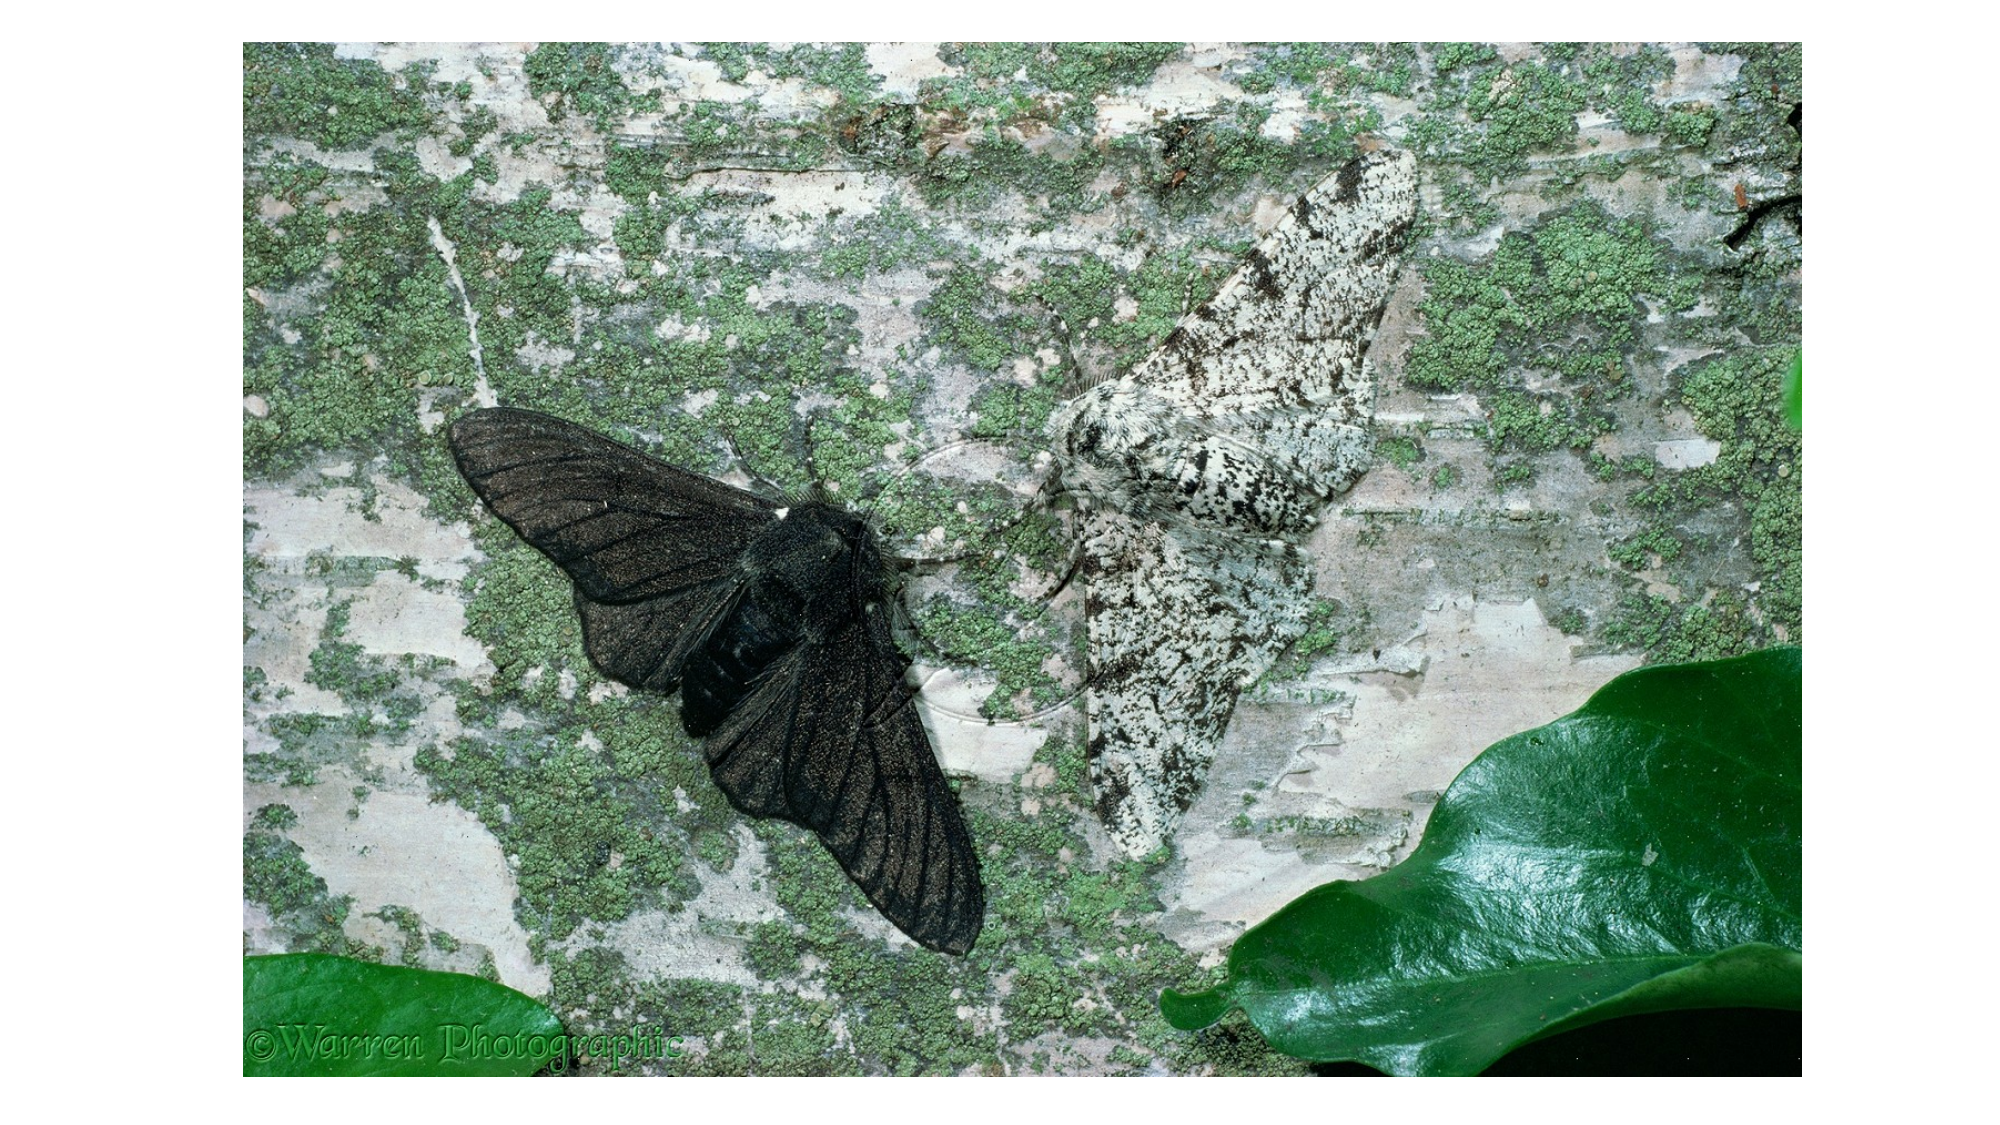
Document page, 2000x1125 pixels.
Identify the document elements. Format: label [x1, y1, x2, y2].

picture [243, 42, 1802, 1078]
